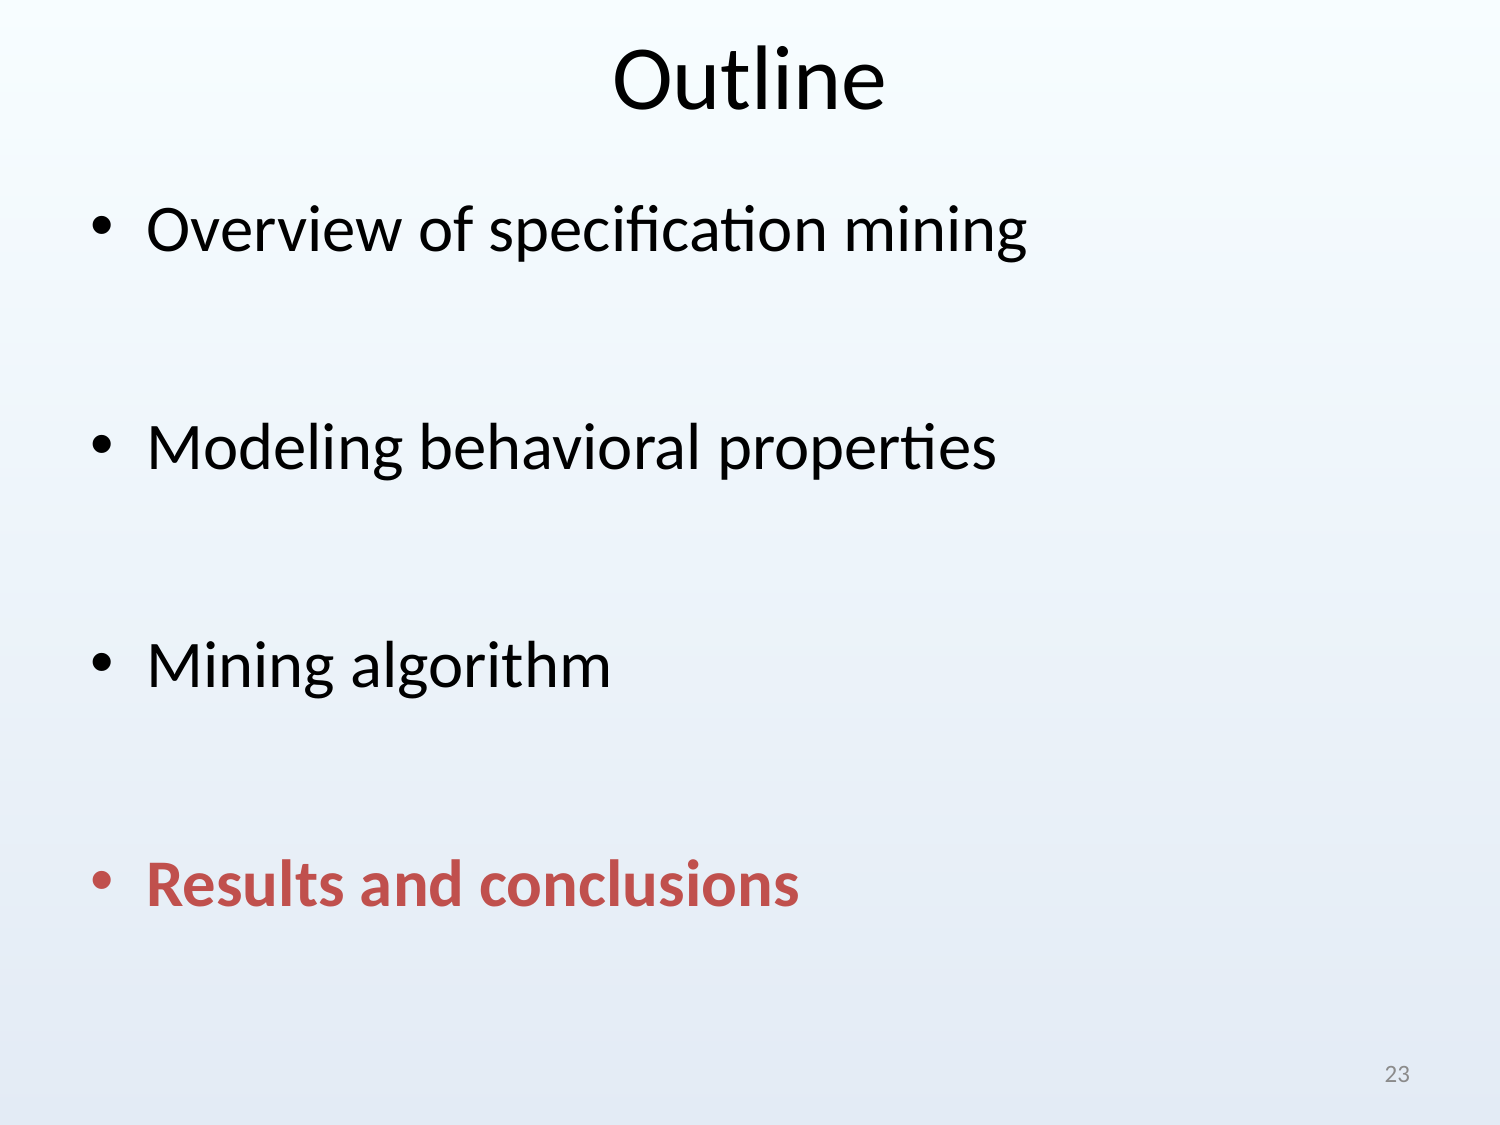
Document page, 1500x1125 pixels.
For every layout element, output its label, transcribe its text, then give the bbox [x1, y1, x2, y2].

slide_number 23 [1074, 1042, 1425, 1103]
list Overview of specification mining Modeling behavioral properties Mining algorithm Results and conclusions [75, 160, 1425, 1005]
title Outline [75, 8, 1425, 138]
